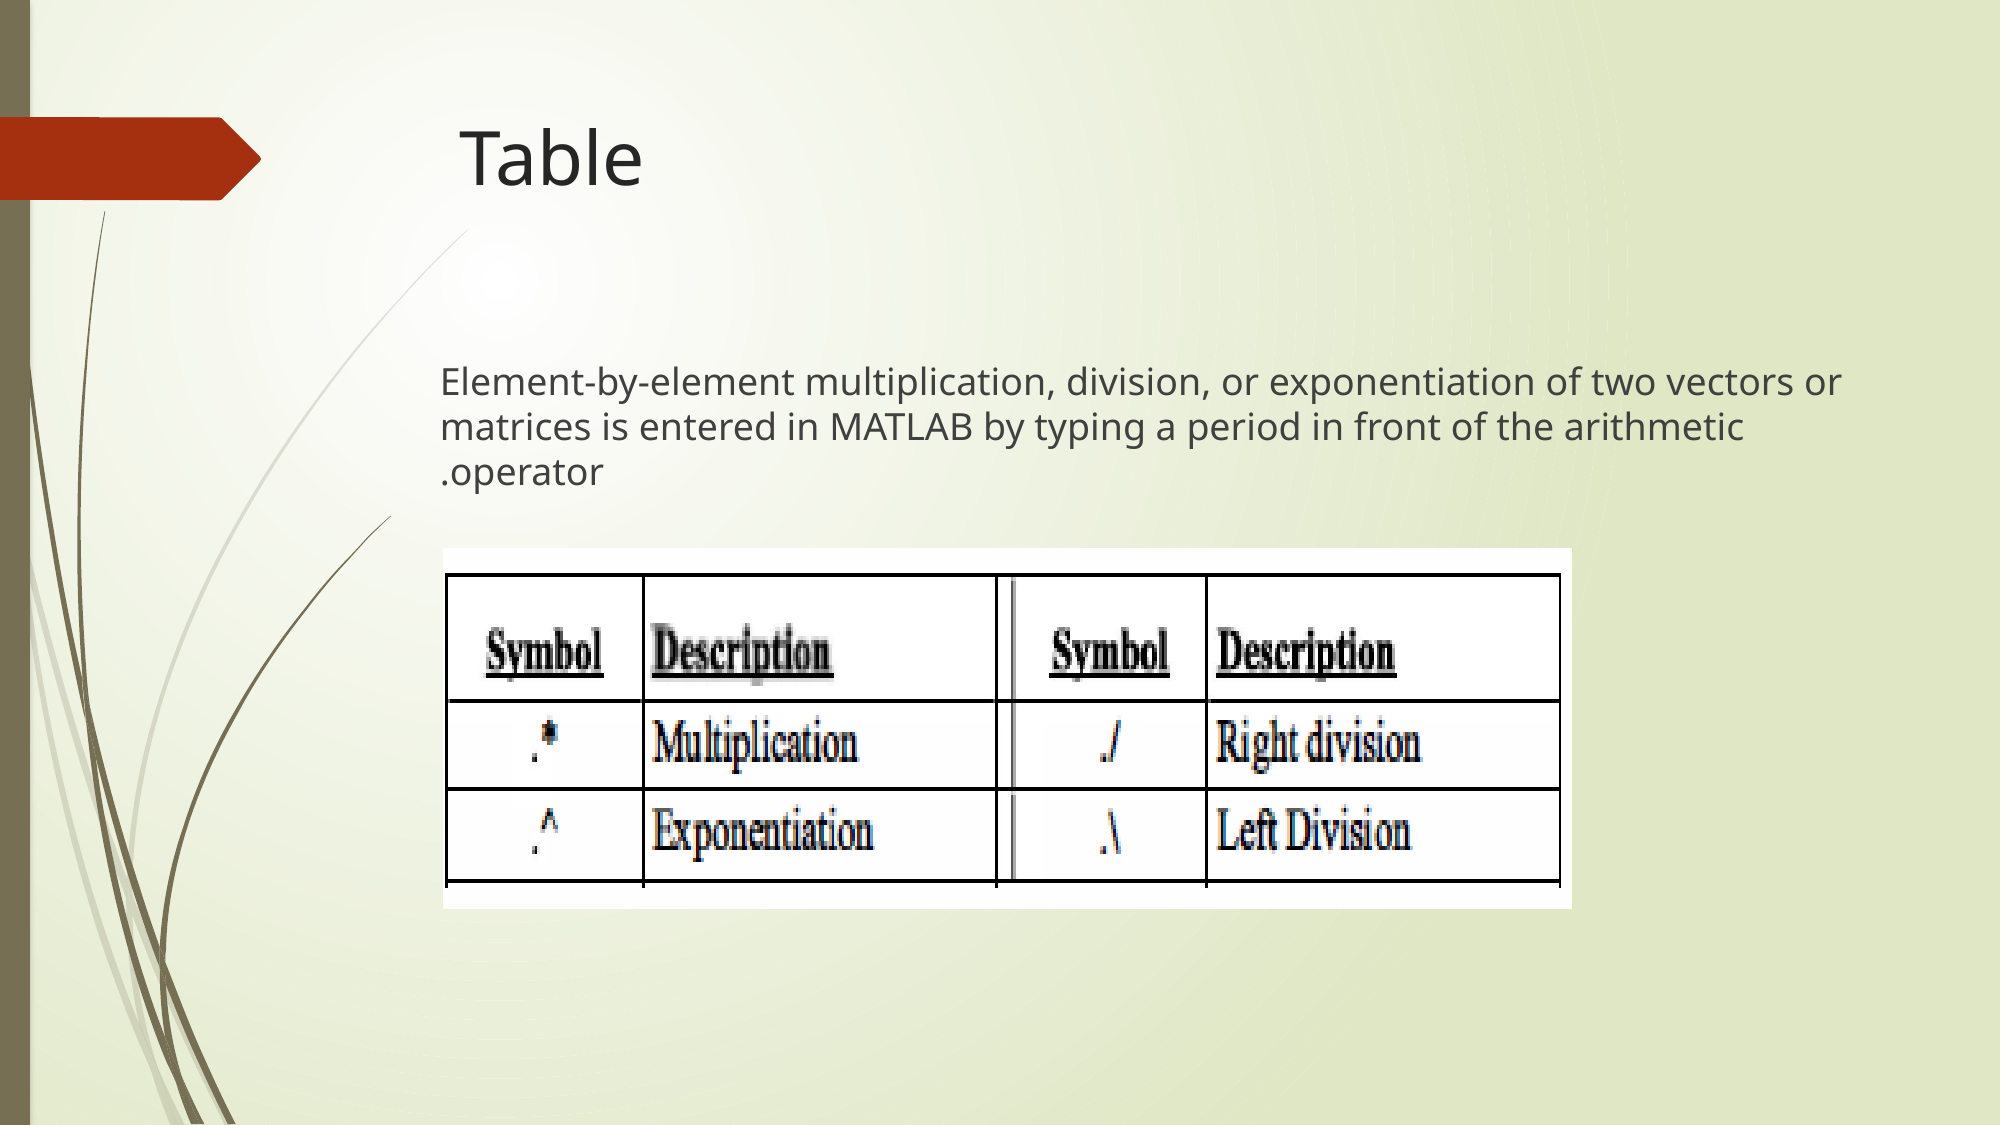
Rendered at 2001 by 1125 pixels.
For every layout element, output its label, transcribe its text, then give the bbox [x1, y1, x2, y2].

list Element-by-element multiplication, division, or exponentiation of two vectors or matrices is entered in MATLAB by typing a period in front of the arithmetic operator. [424, 350, 1888, 970]
picture [443, 548, 1572, 910]
title Table [425, 102, 1888, 313]
